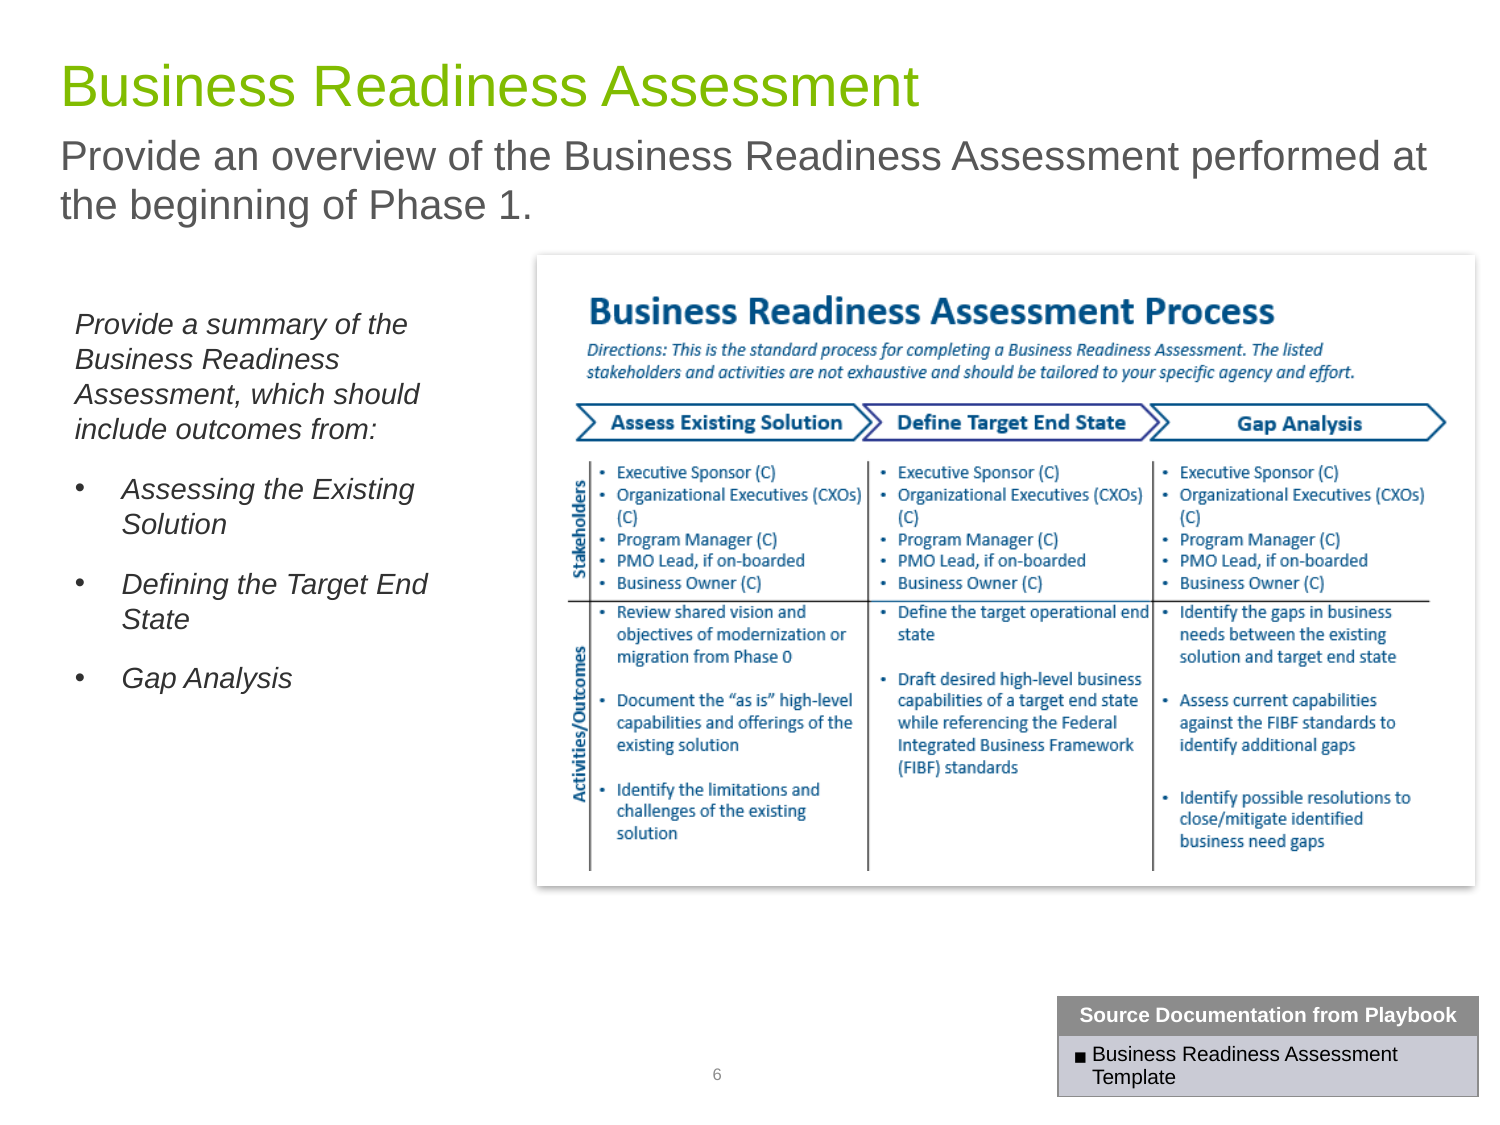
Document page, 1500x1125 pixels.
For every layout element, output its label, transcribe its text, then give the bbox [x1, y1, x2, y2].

list Provide an overview of the Business Readiness Assessment performed at the beginning of Phase 1. [60, 128, 1440, 332]
title Business Readiness Assessment [60, 48, 1440, 126]
picture [551, 269, 1461, 872]
table_cell Business Readiness Assessment Template [1059, 1036, 1477, 1096]
text_box Provide a summary of the Business Readiness Assessment, which should include outcomes from: Assessing the Existing Solution Defining the Target End State Gap Analysis [59, 297, 513, 703]
table_header Source Documentation from Playbook [1059, 998, 1477, 1034]
